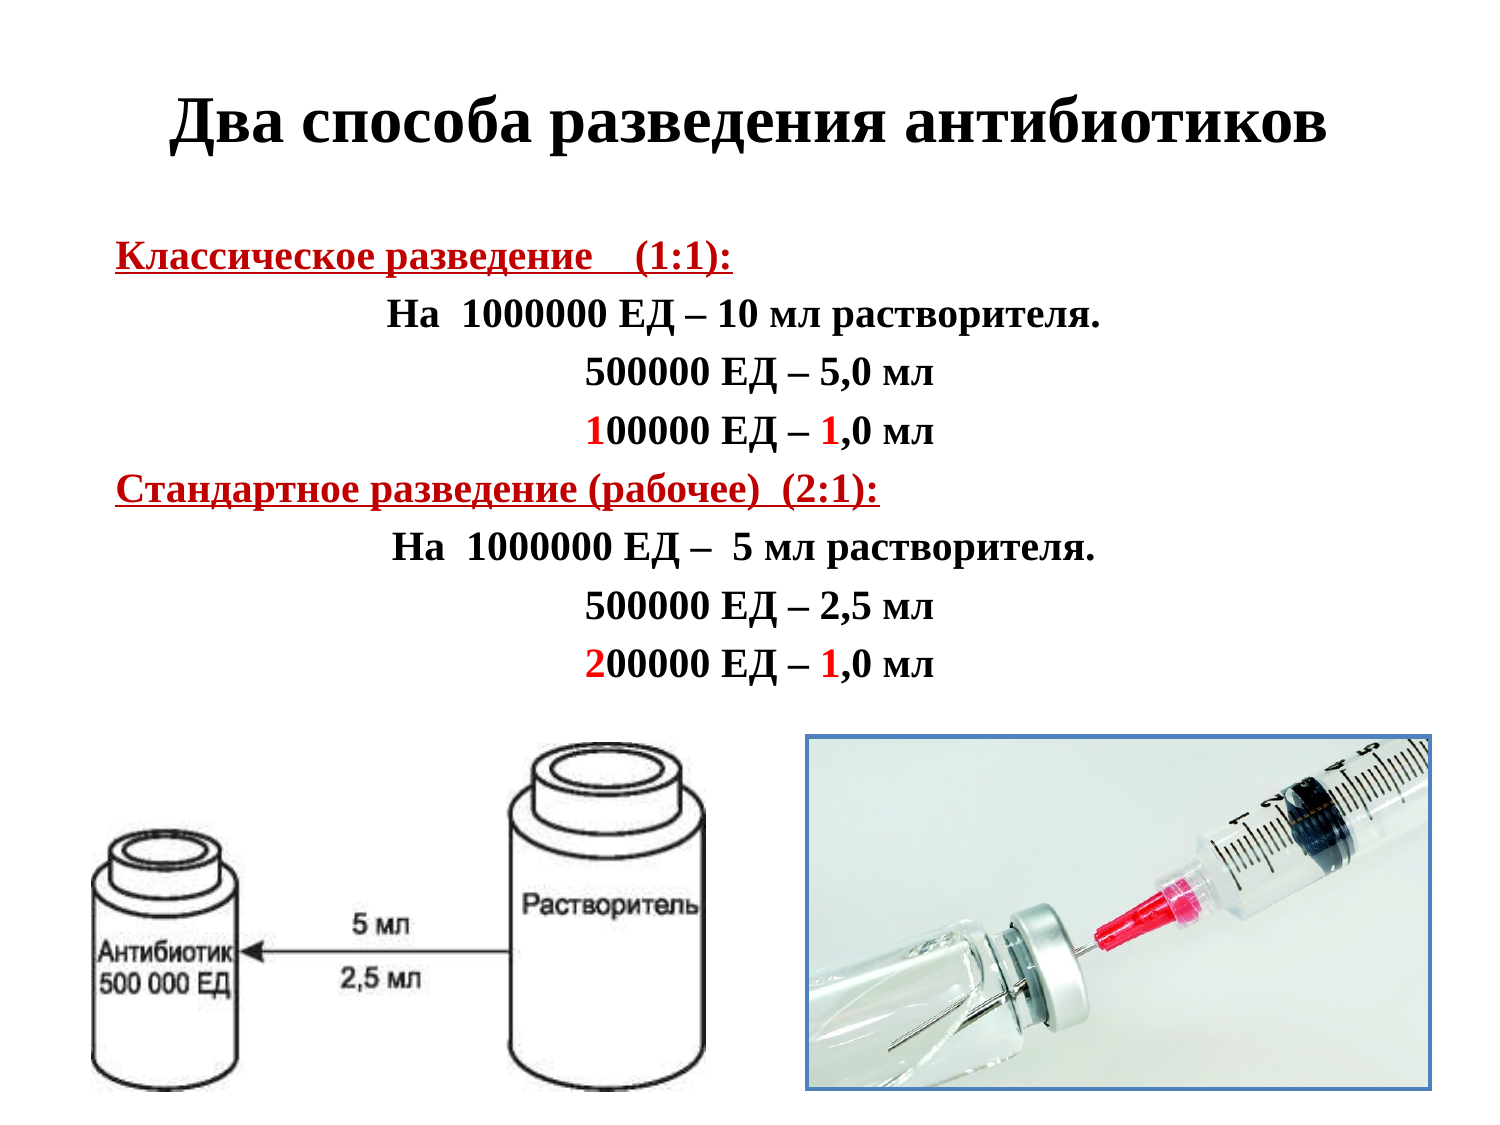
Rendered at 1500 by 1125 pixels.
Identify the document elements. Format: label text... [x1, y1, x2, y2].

picture [808, 738, 1429, 1088]
subtitle Классическое разведение (1:1): На 1000000 ЕД – 10 мл растворителя. 500000 ЕД – 5,0 мл 100000 ЕД – 1,0 мл Стандартное разведение (рабочее) (2:1): На 1000000 ЕД – 5 мл растворителя. 500000 ЕД – 2,5 мл 200000 ЕД – 1,0 мл [100, 219, 1388, 925]
picture [90, 742, 706, 1093]
title Два способа разведения антибиотиков [112, 30, 1388, 202]
